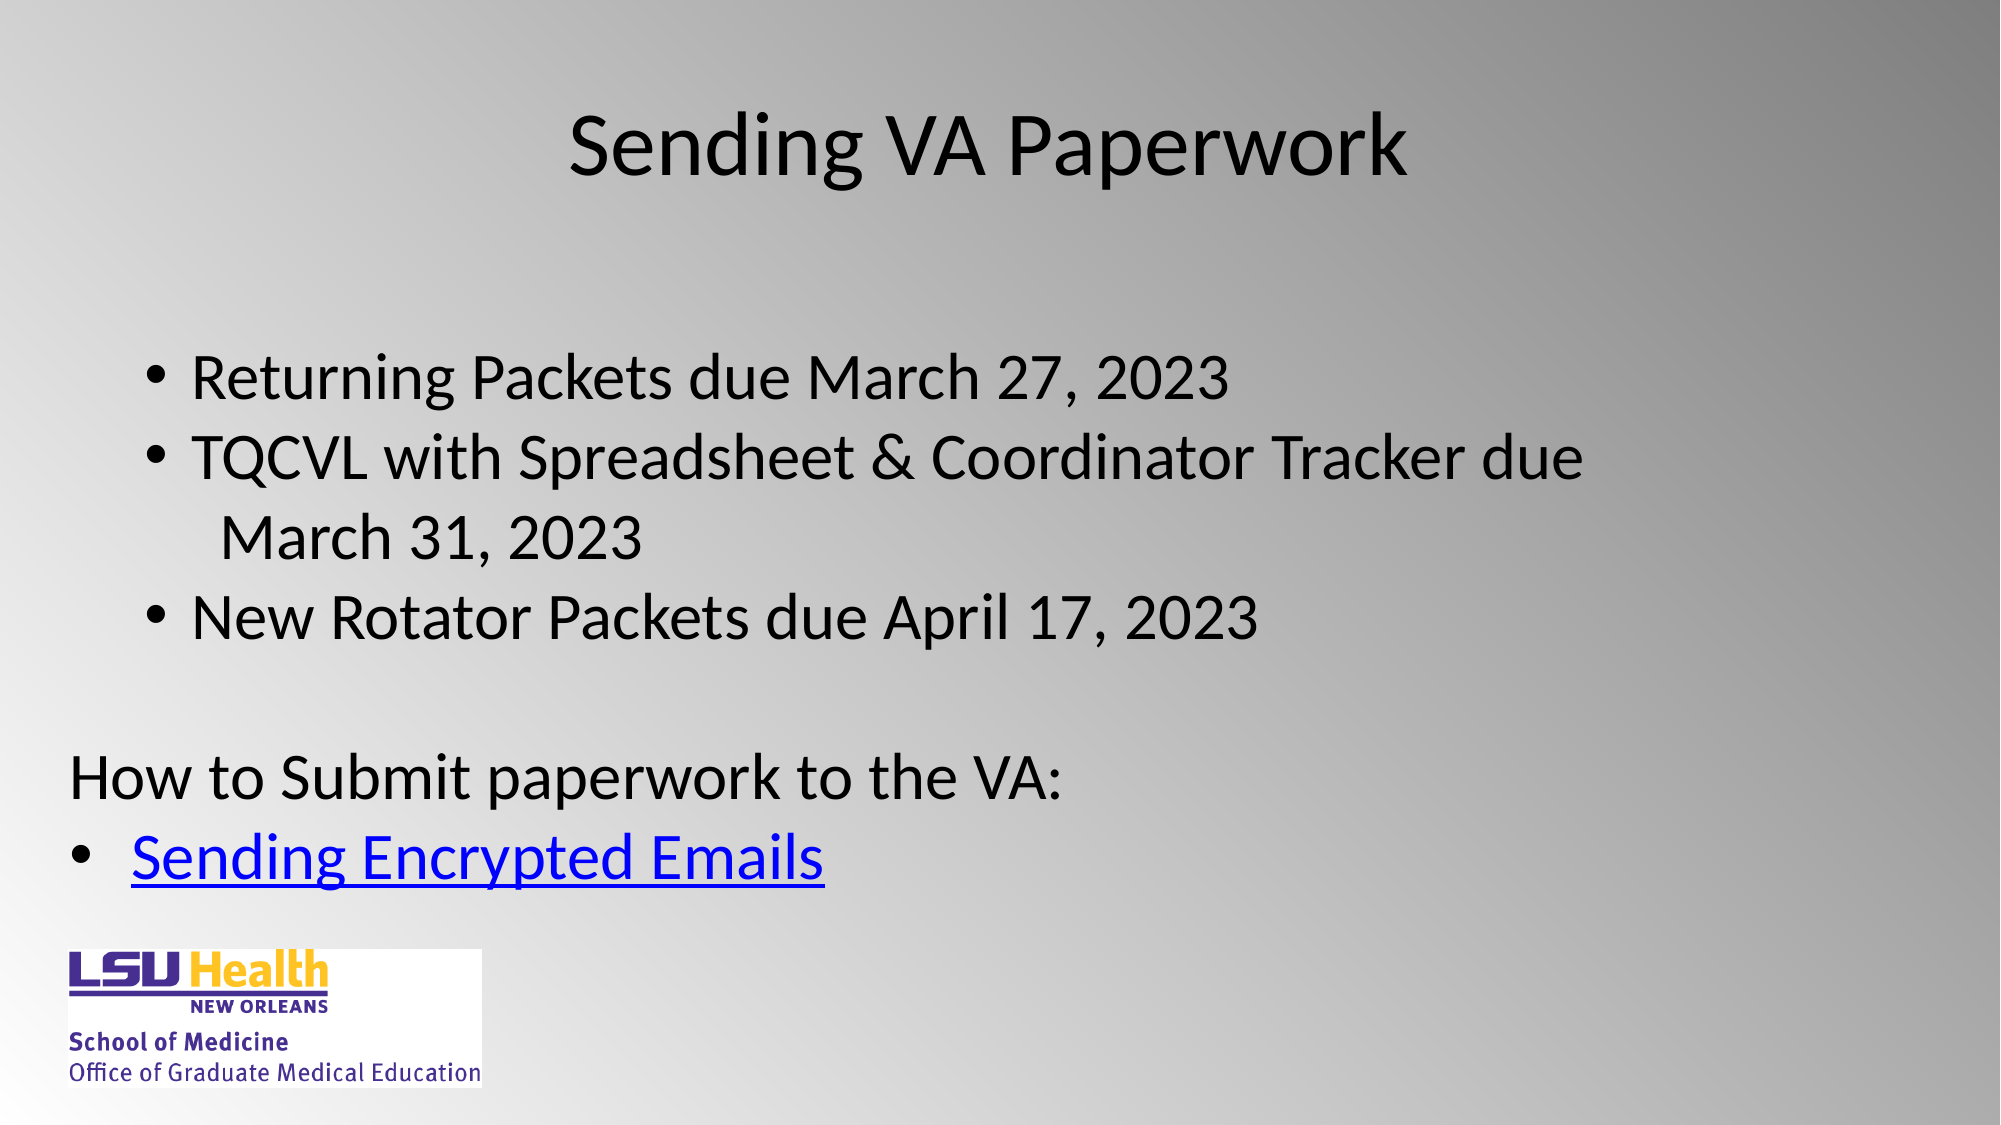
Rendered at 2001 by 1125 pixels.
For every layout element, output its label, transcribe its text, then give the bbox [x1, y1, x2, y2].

picture [68, 949, 482, 1088]
text_box Returning Packets due March 27, 2023 TQCVL with Spreadsheet & Coordinator Tracker due March 31, 2023 New Rotator Packets due April 17, 2023 How to Submit paperwork to the VA: Sending Encrypted Emails [54, 325, 1897, 901]
title Sending VA Paperwork [99, 45, 1900, 233]
